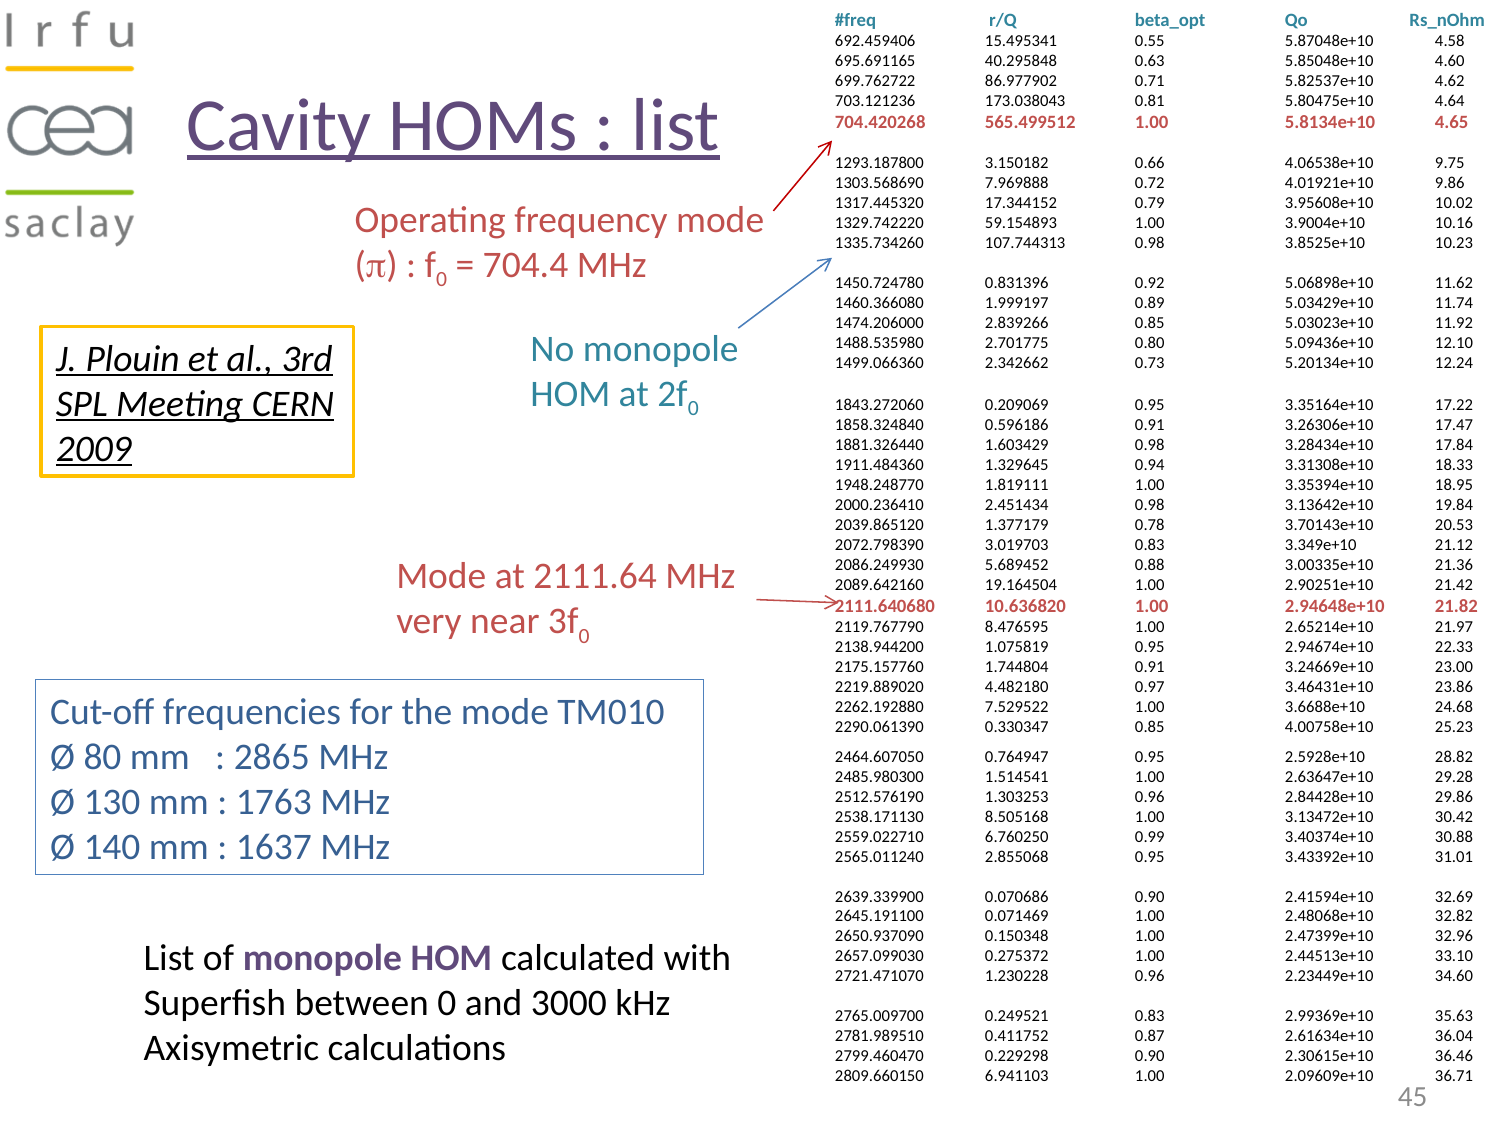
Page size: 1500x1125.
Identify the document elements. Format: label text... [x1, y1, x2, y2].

text_box 1843.272060 0.209069 0.95 3.35164e+10 17.22 1858.324840 0.596186 0.91 3.26306e+10 17.47 1881.326440 1.603429 0.98 3.28434e+10 17.84 1911.484360 1.329645 0.94 3.31308e+10 18.33 1948.248770 1.819111 1.00 3.35394e+10 18.95 2000.236410 2.451434 0.98 3.13642e+10 19.84 2039.865120 1.377179 0.78 3.70143e+10 20.53 2072.798390 3.019703 0.83 3.349e+10 21.12 2086.249930 5.689452 0.88 3.00335e+10 21.36 2089.642160 19.164504 1.00 2.90251e+10 21.42 2111.640680 10.636820 1.00 2.94648e+10 21.82 2119.767790 8.476595 1.00 2.65214e+10 21.97 2138.944200 1.075819 0.95 2.94674e+10 22.33 2175.157760 1.744804 0.91 3.24669e+10 23.00 2219.889020 4.482180 0.97 3.46431e+10 23.86 2262.192880 7.529522 1.00 3.6688e+10 24.68 2290.061390 0.330347 0.85 4.00758e+10 25.23 [820, 386, 1500, 738]
text_box 45 [1369, 1065, 1443, 1125]
text_box 2464.607050 0.764947 0.95 2.5928e+10 28.82 2485.980300 1.514541 1.00 2.63647e+10 29.28 2512.576190 1.303253 0.96 2.84428e+10 29.86 2538.171130 8.505168 1.00 3.13472e+10 30.42 2559.022710 6.760250 0.99 3.40374e+10 30.88 2565.011240 2.855068 0.95 3.43392e+10 31.01 2639.339900 0.070686 0.90 2.41594e+10 32.69 2645.191100 0.071469 1.00 2.48068e+10 32.82 2650.937090 0.150348 1.00 2.47399e+10 32.96 2657.099030 0.275372 1.00 2.44513e+10 33.10 2721.471070 1.230228 0.96 2.23449e+10 34.60 2765.009700 0.249521 0.83 2.99369e+10 35.63 2781.989510 0.411752 0.87 2.61634e+10 36.04 2799.460470 0.229298 0.90 2.30615e+10 36.46 2809.660150 6.941103 1.00 2.09609e+10 36.71 [820, 738, 1500, 1093]
text_box No monopole HOM at 2f0 [515, 316, 809, 428]
text_box Operating frequency mode (p) : f0 = 704.4 MHz [339, 187, 786, 299]
text_box J. Plouin et al., 3rd SPL Meeting CERN 2009 [40, 326, 354, 476]
text_box #freq r/Q beta_opt Qo Rs_nOhm 692.459406 15.495341 0.55 5.87048e+10 4.58 695.691165 40.295848 0.63 5.85048e+10 4.60 699.762722 86.977902 0.71 5.82537e+10 4.62 703.121236 173.038043 0.81 5.80475e+10 4.64 704.420268 565.499512 1.00 5.8134e+10 4.65 1293.187800 3.150182 0.66 4.06538e+10 9.75 1303.568690 7.969888 0.72 4.01921e+10 9.86 1317.445320 17.344152 0.79 3.95608e+10 10.02 1329.742220 59.154893 1.00 3.9004e+10 10.16 1335.734260 107.744313 0.98 3.8525e+10 10.23 1450.724780 0.831396 0.92 5.06898e+10 11.62 1460.366080 1.999197 0.89 5.03429e+10 11.74 1474.206000 2.839266 0.85 5.03023e+10 11.92 1488.535980 2.701775 0.80 5.09436e+10 12.10 1499.066360 2.342662 0.73 5.20134e+10 12.24 [820, 0, 1500, 380]
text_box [767, 146, 839, 206]
picture [0, 0, 141, 247]
title Cavity HOMs : list [74, 26, 820, 215]
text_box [756, 597, 839, 604]
text_box Cut-off frequencies for the mode TM010 Ø 80 mm : 2865 MHz Ø 130 mm : 1763 MHz Ø 140 mm : 1637 MHz [35, 679, 704, 875]
text_box List of monopole HOM calculated with Superfish between 0 and 3000 kHz Axisymetric calculations [128, 925, 821, 1076]
text_box Mode at 2111.64 MHz very near 3f0 [381, 544, 757, 655]
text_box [737, 257, 833, 329]
